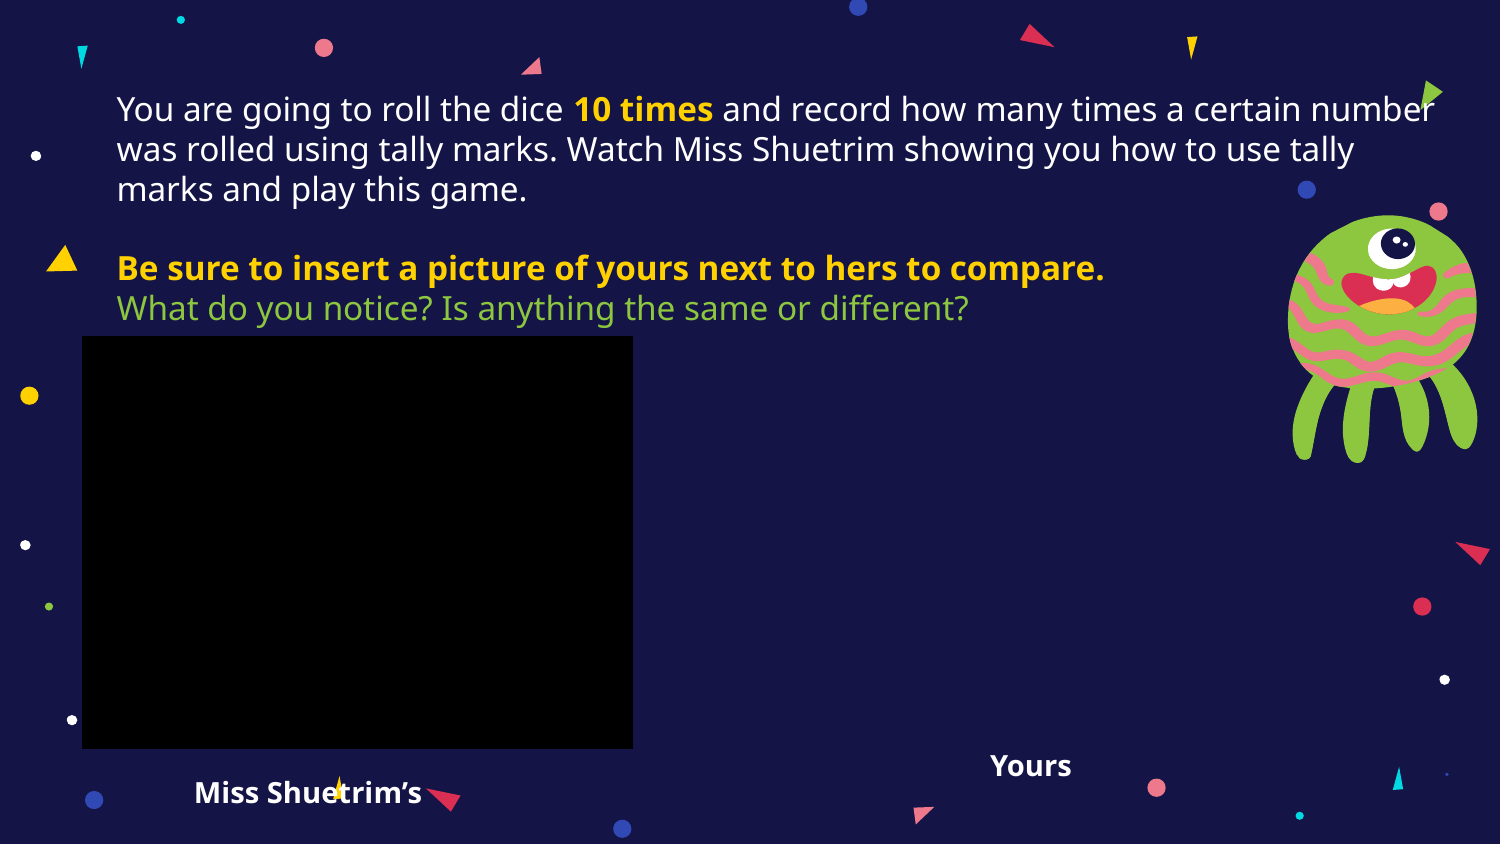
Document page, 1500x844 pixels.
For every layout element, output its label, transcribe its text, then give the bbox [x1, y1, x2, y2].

text_box You are going to roll the dice 10 times and record how many times a certain number was rolled using tally marks. Watch Miss Shuetrim showing you how to use tally marks and play this game. Be sure to insert a picture of yours next to hers to compare. What do you notice? Is anything the same or different? [101, 72, 1465, 343]
picture [82, 335, 633, 749]
text_box Yours [975, 732, 1198, 798]
text_box Miss Shuetrim’s [179, 758, 476, 824]
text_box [1287, 213, 1480, 465]
